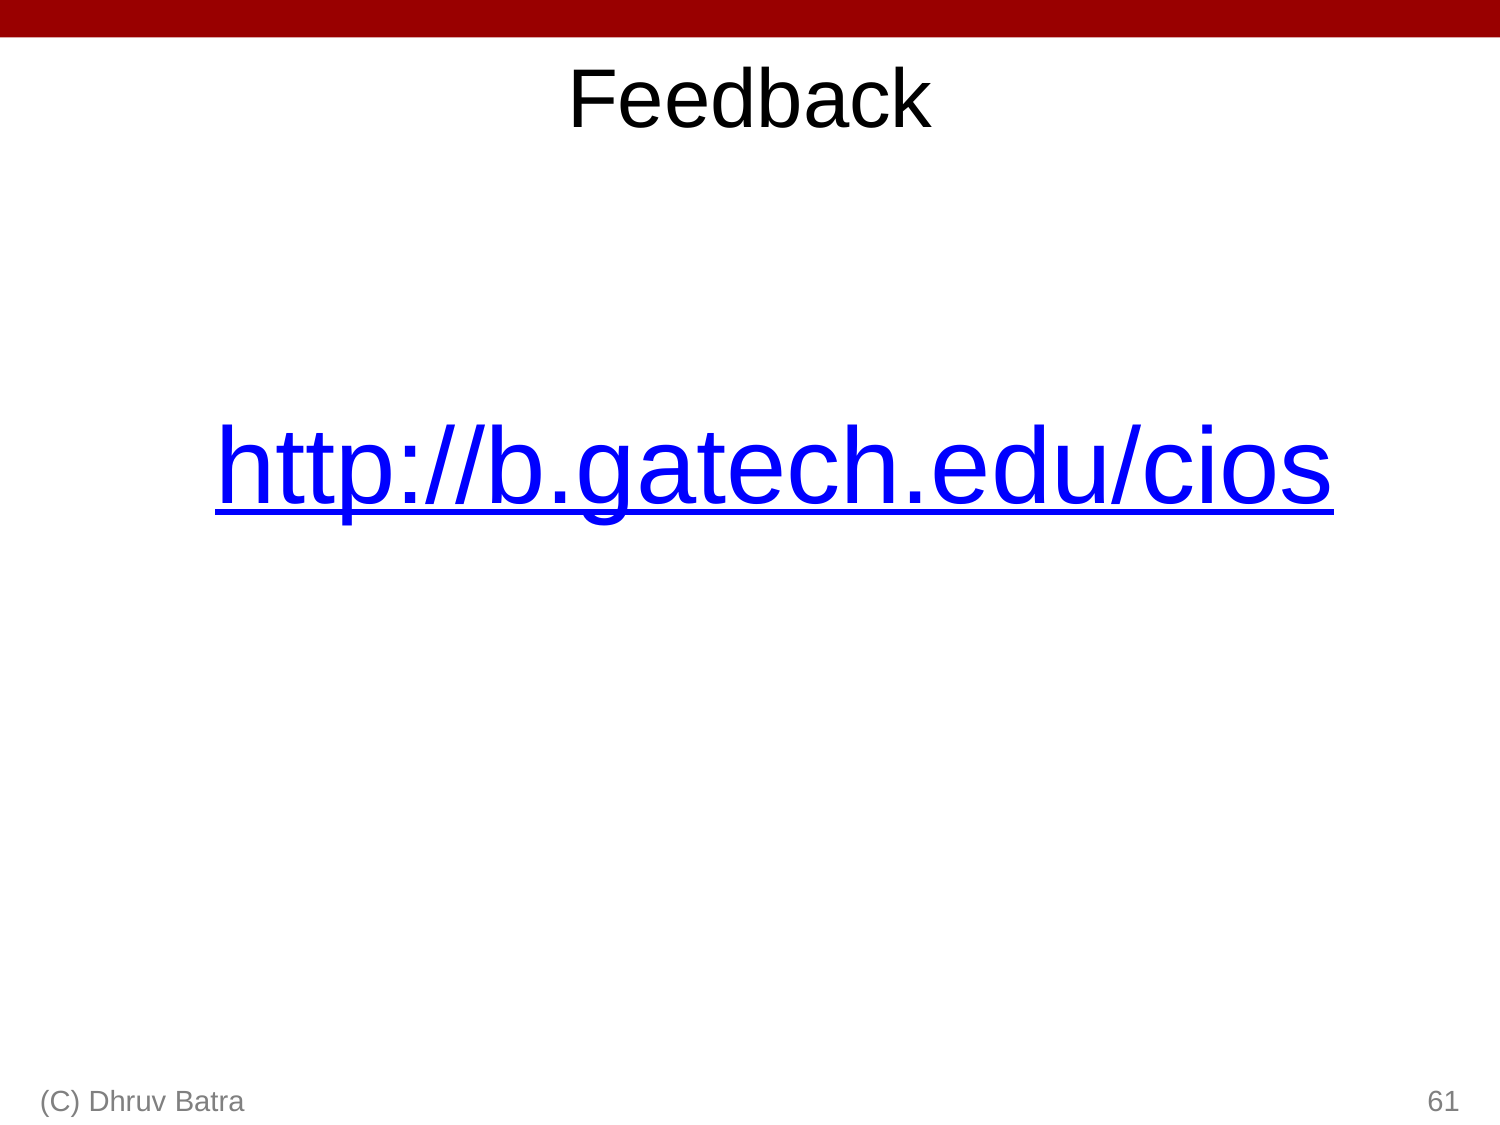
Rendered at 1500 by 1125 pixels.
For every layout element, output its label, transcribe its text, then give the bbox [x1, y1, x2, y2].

title Feedback [112, 37, 1388, 151]
slide_number 61 [1162, 1049, 1476, 1125]
list http://b.gatech.edu/cios [199, 387, 1388, 1051]
footer (C) Dhruv Batra [24, 1049, 501, 1125]
